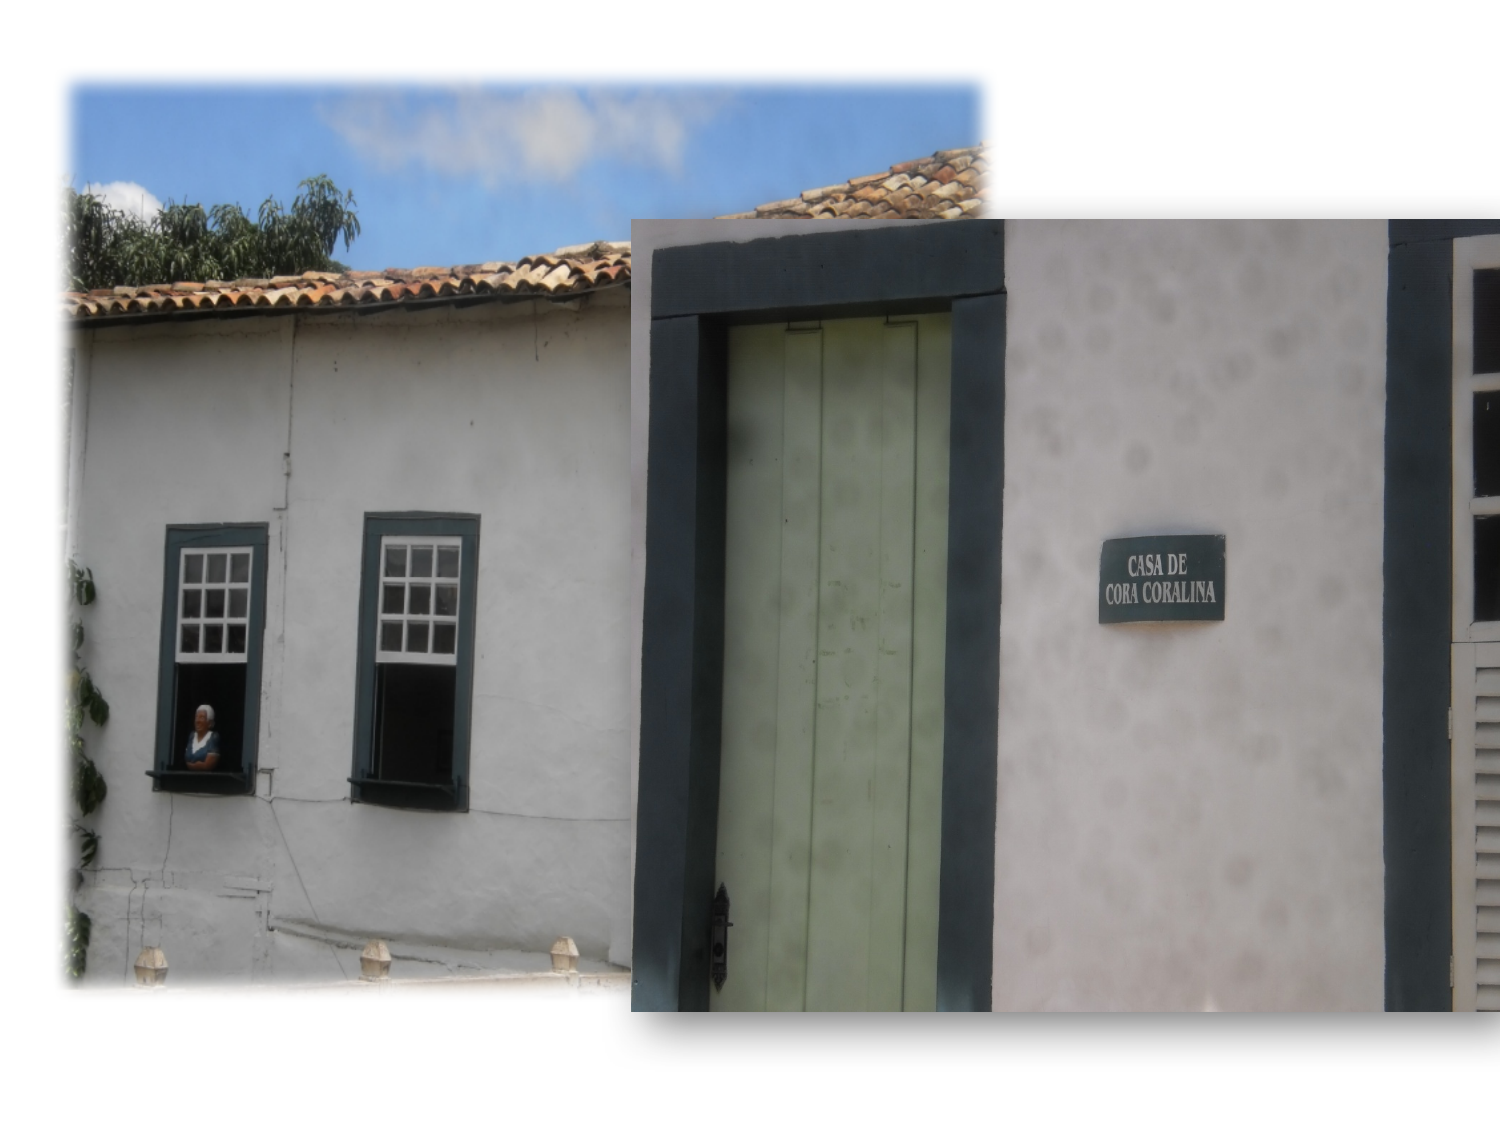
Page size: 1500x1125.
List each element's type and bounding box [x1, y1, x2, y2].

picture [52, 66, 1500, 1012]
